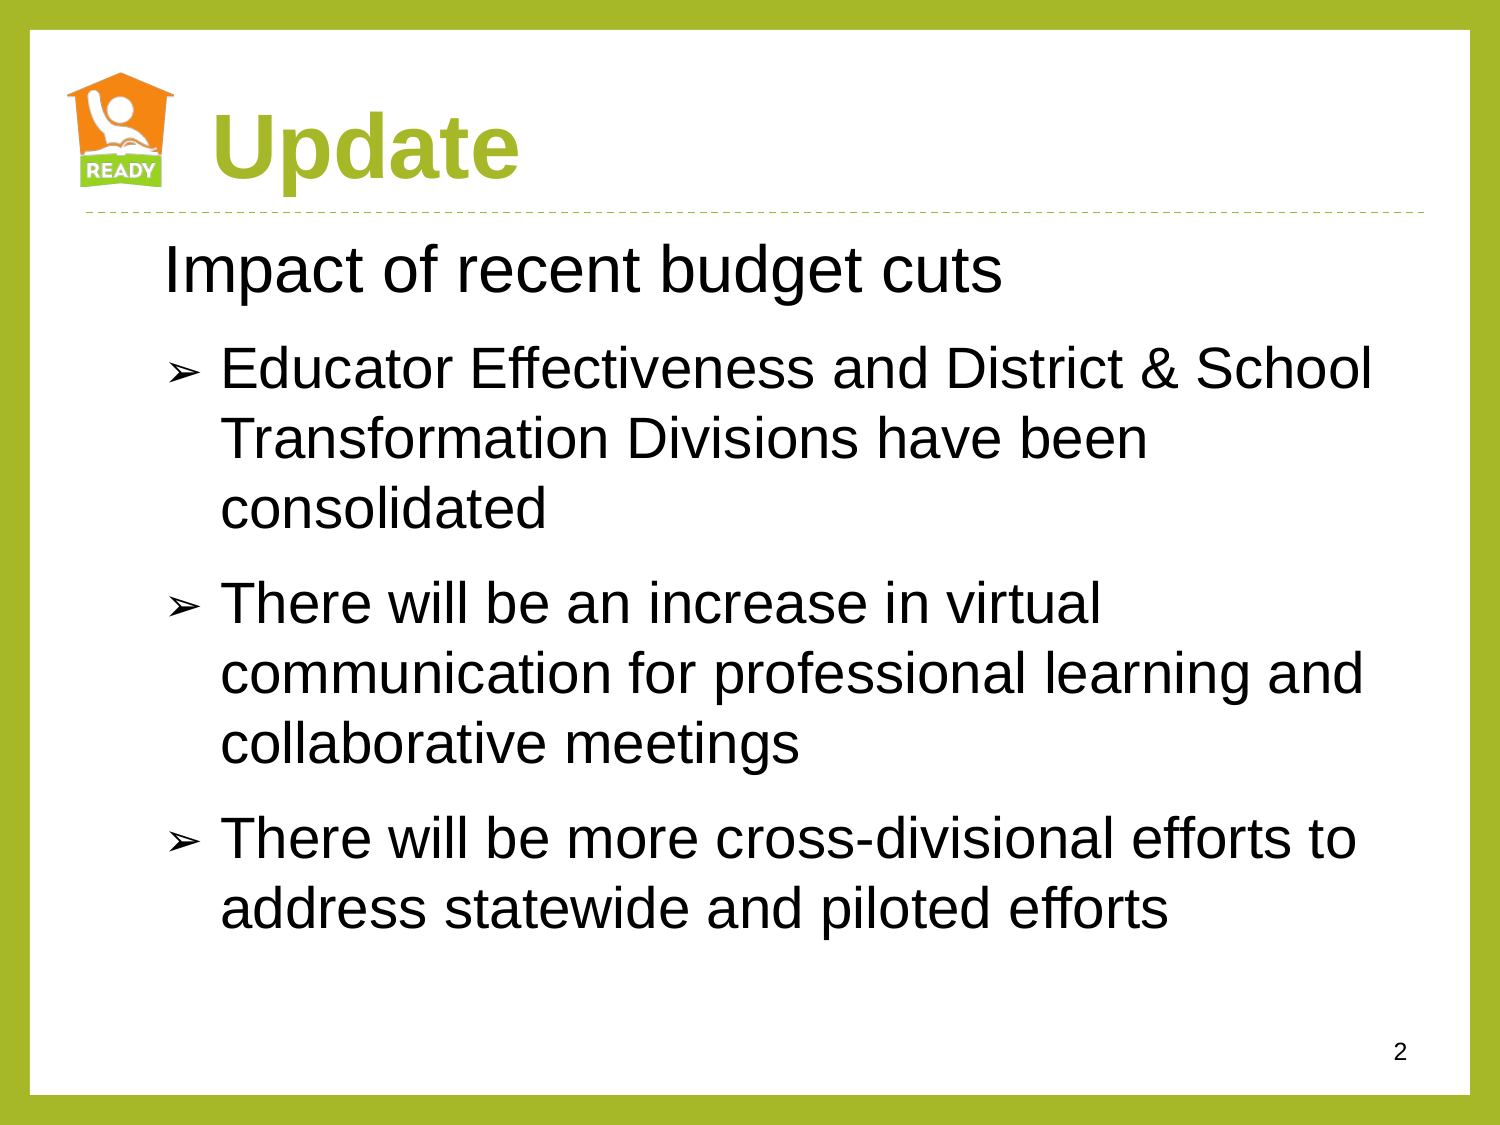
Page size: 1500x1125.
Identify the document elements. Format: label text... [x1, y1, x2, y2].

title Update [195, 54, 1442, 243]
picture [67, 72, 175, 188]
text_box Impact of recent budget cuts Educator Effectiveness and District & School Transformation Divisions have been consolidated There will be an increase in virtual communication for professional learning and collaborative meetings There will be more cross-divisional efforts to address statewide and piloted efforts [73, 218, 1420, 1037]
slide_number 2 [1212, 1020, 1423, 1081]
